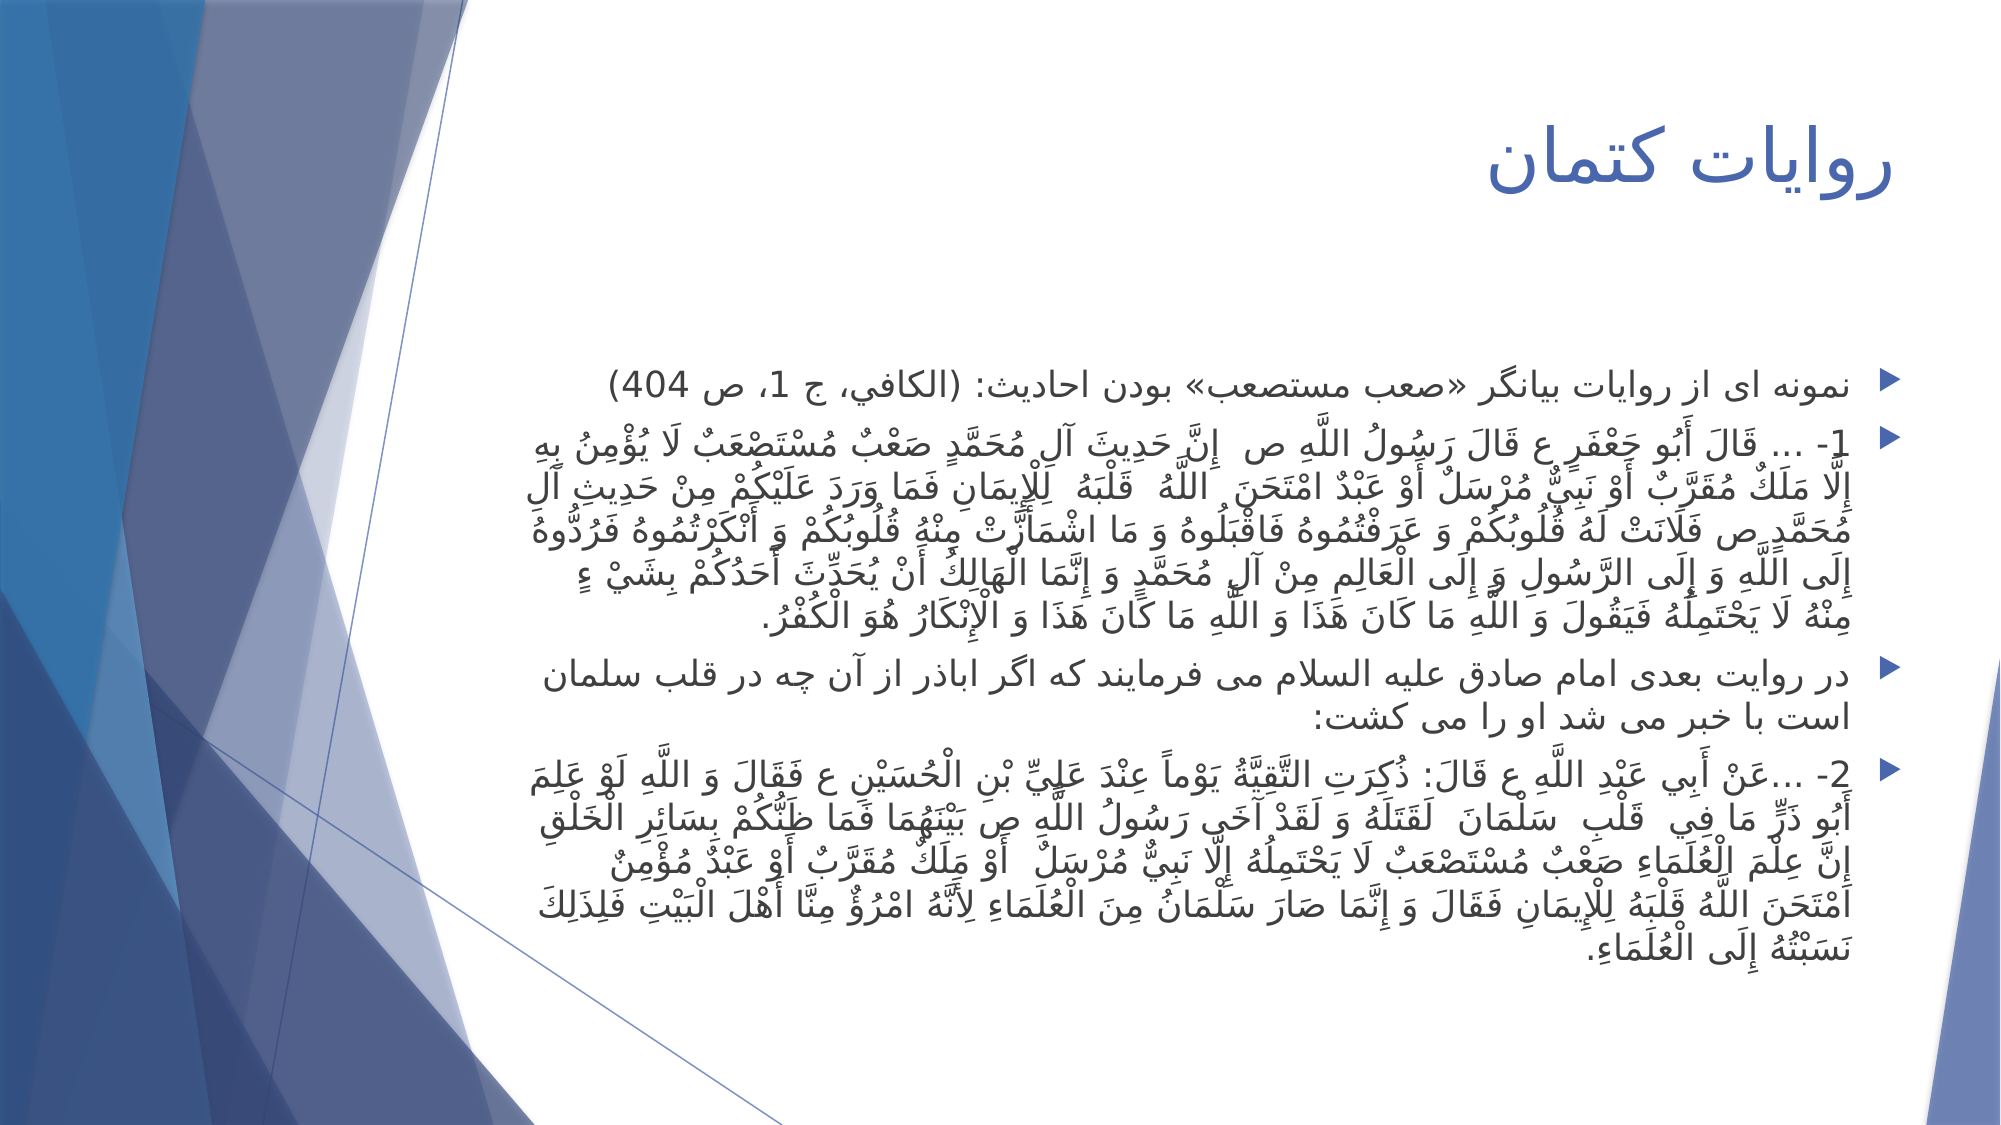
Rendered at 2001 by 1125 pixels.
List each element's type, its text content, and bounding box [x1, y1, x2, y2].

list نمونه ای از روایات بیانگر «صعب مستصعب» بودن احادیث: (الكافي، ج 1، ص 404) 1- ... قَالَ أَبُو جَعْفَرٍ ع قَالَ رَسُولُ اللَّهِ ص إِنَّ حَدِيثَ آلِ مُحَمَّدٍ صَعْبٌ مُسْتَصْعَبٌ لَا يُؤْمِنُ بِهِ إِلَّا مَلَكٌ مُقَرَّبٌ أَوْ نَبِيٌّ مُرْسَلٌ أَوْ عَبْدٌ امْتَحَنَ اللَّهُ قَلْبَهُ لِلْإِيمَانِ فَمَا وَرَدَ عَلَيْكُمْ مِنْ حَدِيثِ آلِ مُحَمَّدٍ ص فَلَانَتْ لَهُ قُلُوبُكُمْ وَ عَرَفْتُمُوهُ فَاقْبَلُوهُ وَ مَا اشْمَأَزَّتْ مِنْهُ قُلُوبُكُمْ وَ أَنْكَرْتُمُوهُ فَرُدُّوهُ إِلَى اللَّهِ وَ إِلَى الرَّسُولِ وَ إِلَى الْعَالِمِ مِنْ آلِ مُحَمَّدٍ وَ إِنَّمَا الْهَالِكُ أَنْ يُحَدِّثَ أَحَدُكُمْ بِشَيْ ءٍ مِنْهُ لَا يَحْتَمِلُهُ فَيَقُولَ وَ اللَّهِ مَا كَانَ هَذَا وَ اللَّهِ مَا كَانَ هَذَا وَ الْإِنْكَارُ هُوَ الْكُفْرُ. در روایت بعدی امام صادق علیه السلام می فرمایند که اگر اباذر از آن چه در قلب سلمان است با خبر می شد او را می کشت: 2- ...عَنْ أَبِي عَبْدِ اللَّهِ ع قَالَ: ذُكِرَتِ التَّقِيَّةُ يَوْماً عِنْدَ عَلِيِّ بْنِ الْحُسَيْنِ ع فَقَالَ وَ اللَّهِ لَوْ عَلِمَ أَبُو ذَرٍّ مَا فِي قَلْبِ سَلْمَانَ لَقَتَلَهُ وَ لَقَدْ آخَى رَسُولُ اللَّهِ ص بَيْنَهُمَا فَمَا ظَنُّكُمْ بِسَائِرِ الْخَلْقِ إِنَّ عِلْمَ الْعُلَمَاءِ صَعْبٌ مُسْتَصْعَبٌ لَا يَحْتَمِلُهُ إِلَّا نَبِيٌّ مُرْسَلٌ أَوْ مَلَكٌ مُقَرَّبٌ أَوْ عَبْدٌ مُؤْمِنٌ امْتَحَنَ اللَّهُ قَلْبَهُ لِلْإِيمَانِ فَقَالَ وَ إِنَّمَا صَارَ سَلْمَانُ مِنَ الْعُلَمَاءِ لِأَنَّهُ امْرُؤٌ مِنَّا أَهْلَ الْبَيْتِ فَلِذَلِكَ نَسَبْتُهُ إِلَى الْعُلَمَاءِ. [501, 354, 1912, 992]
title روایات کتمان [501, 99, 1912, 317]
